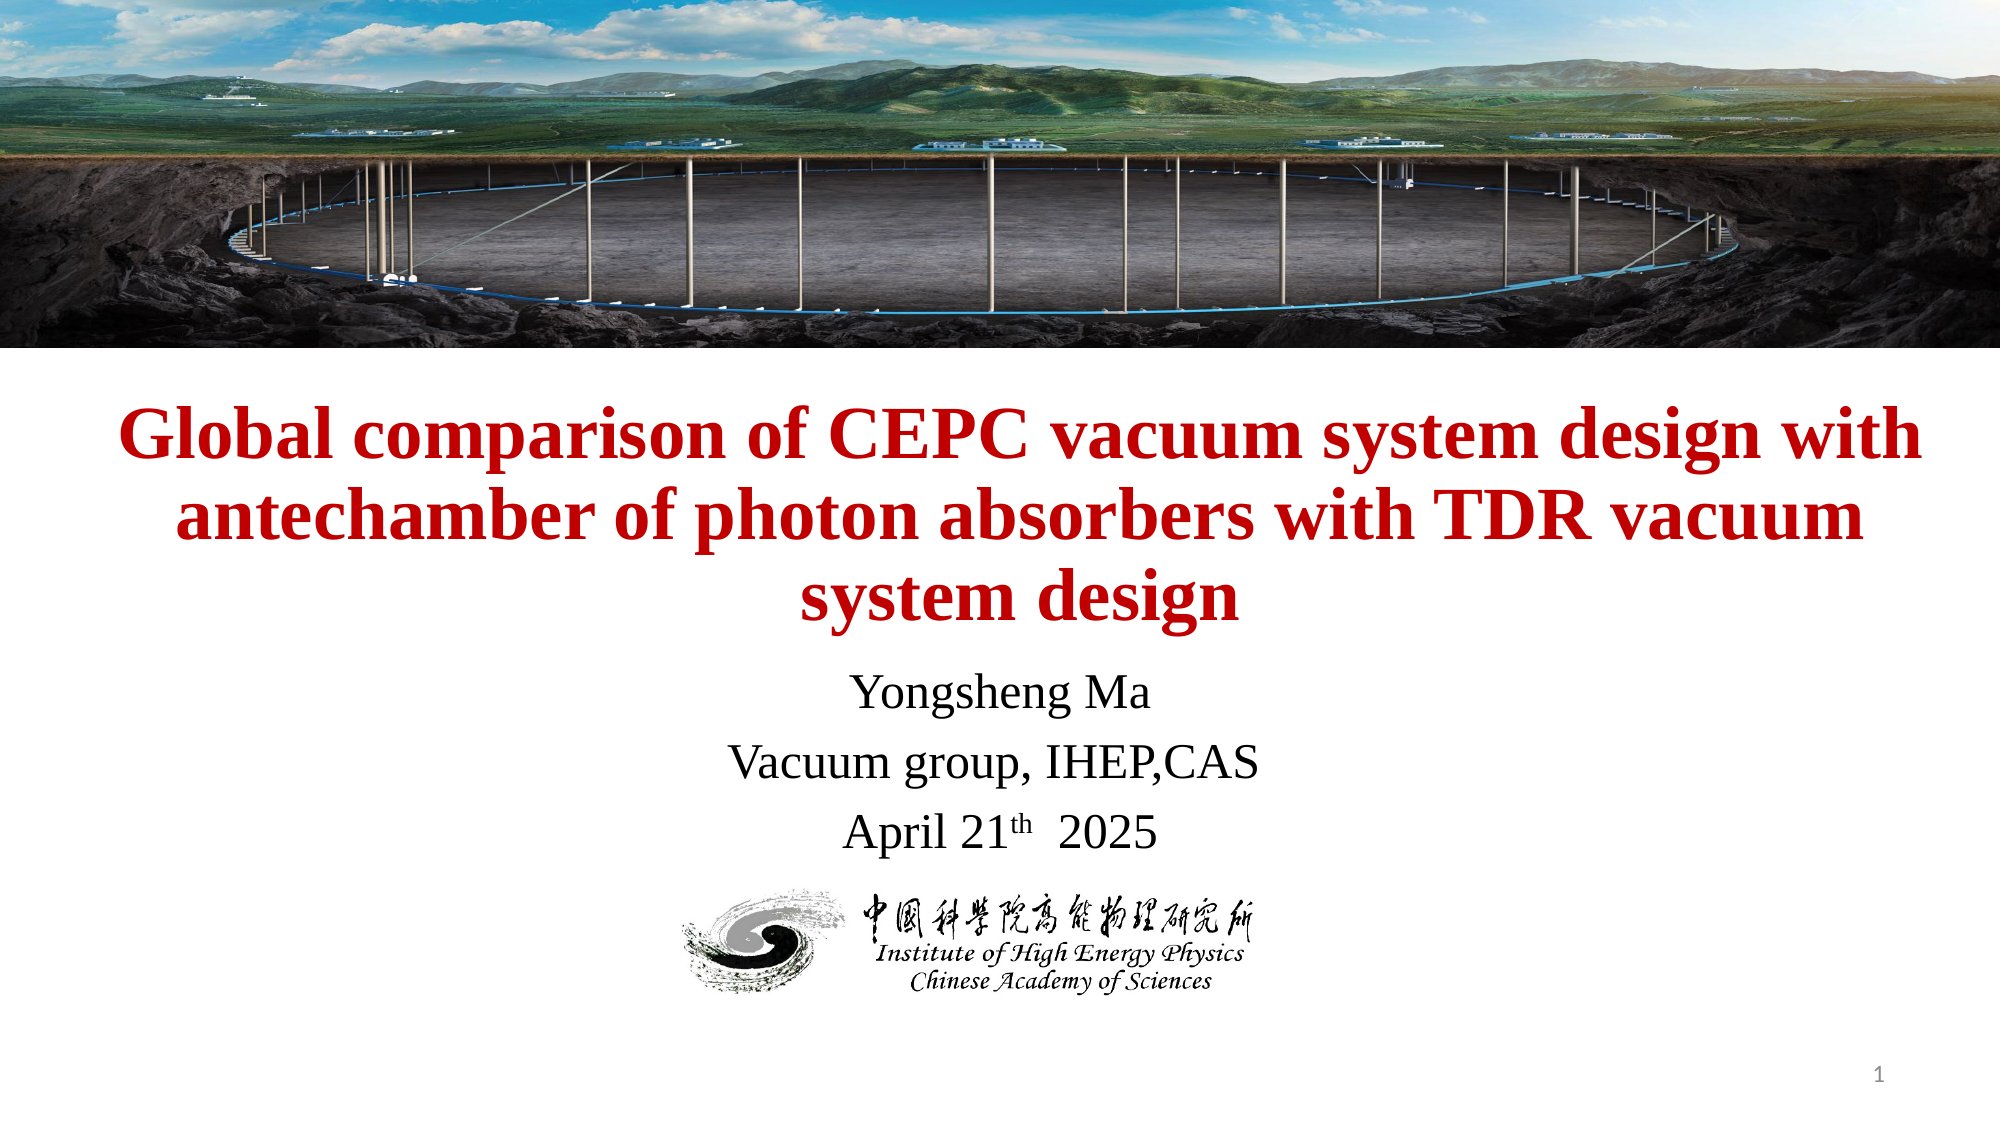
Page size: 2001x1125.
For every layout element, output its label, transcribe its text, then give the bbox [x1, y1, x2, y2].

picture [0, 0, 2000, 348]
picture [679, 885, 1264, 997]
slide_number 1 [1433, 1042, 1900, 1103]
subtitle Yongsheng Ma Vacuum group, IHEP,CAS April 21th 2025 [437, 651, 1563, 924]
text_box Global comparison of CEPC vacuum system design with antechamber of photon absorbers with TDR vacuum system design [54, 406, 1987, 625]
